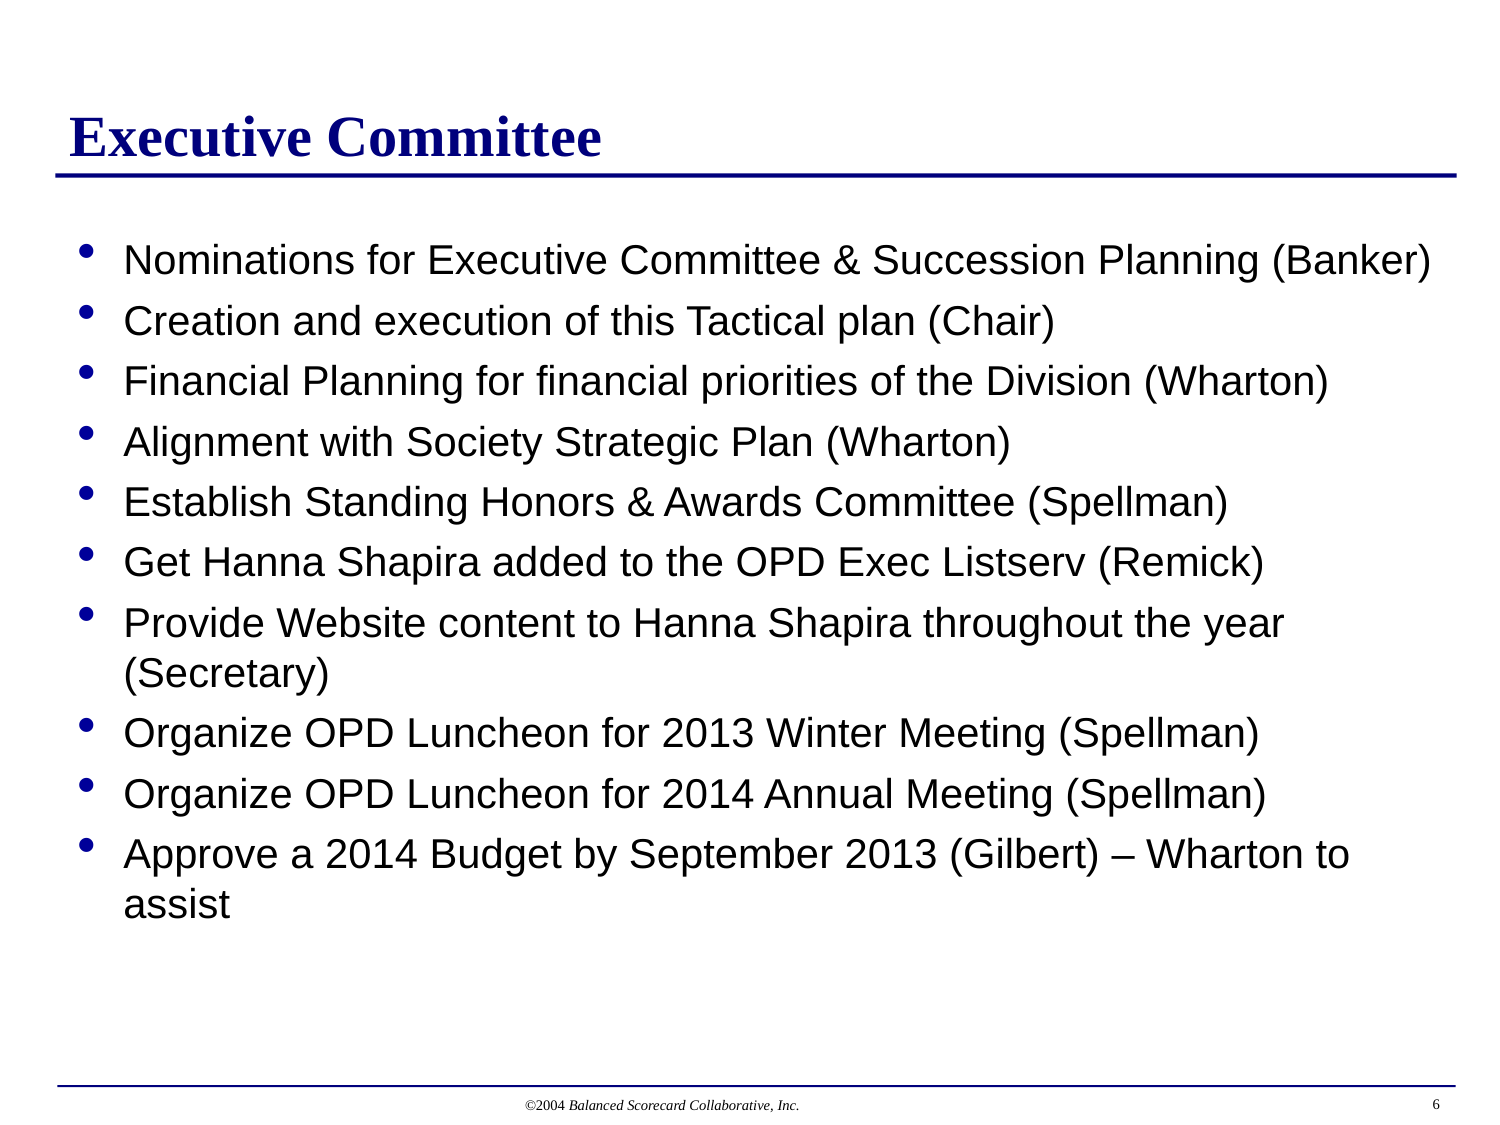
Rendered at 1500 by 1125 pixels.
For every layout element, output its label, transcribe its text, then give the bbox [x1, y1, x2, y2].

list Nominations for Executive Committee & Succession Planning (Banker) Creation and execution of this Tactical plan (Chair) Financial Planning for financial priorities of the Division (Wharton) Alignment with Society Strategic Plan (Wharton) Establish Standing Honors & Awards Committee (Spellman) Get Hanna Shapira added to the OPD Exec Listserv (Remick) Provide Website content to Hanna Shapira throughout the year (Secretary) Organize OPD Luncheon for 2013 Winter Meeting (Spellman) Organize OPD Luncheon for 2014 Annual Meeting (Spellman) Approve a 2014 Budget by September 2013 (Gilbert) – Wharton to assist [54, 225, 1462, 1038]
title Executive Committee [54, 12, 1462, 177]
